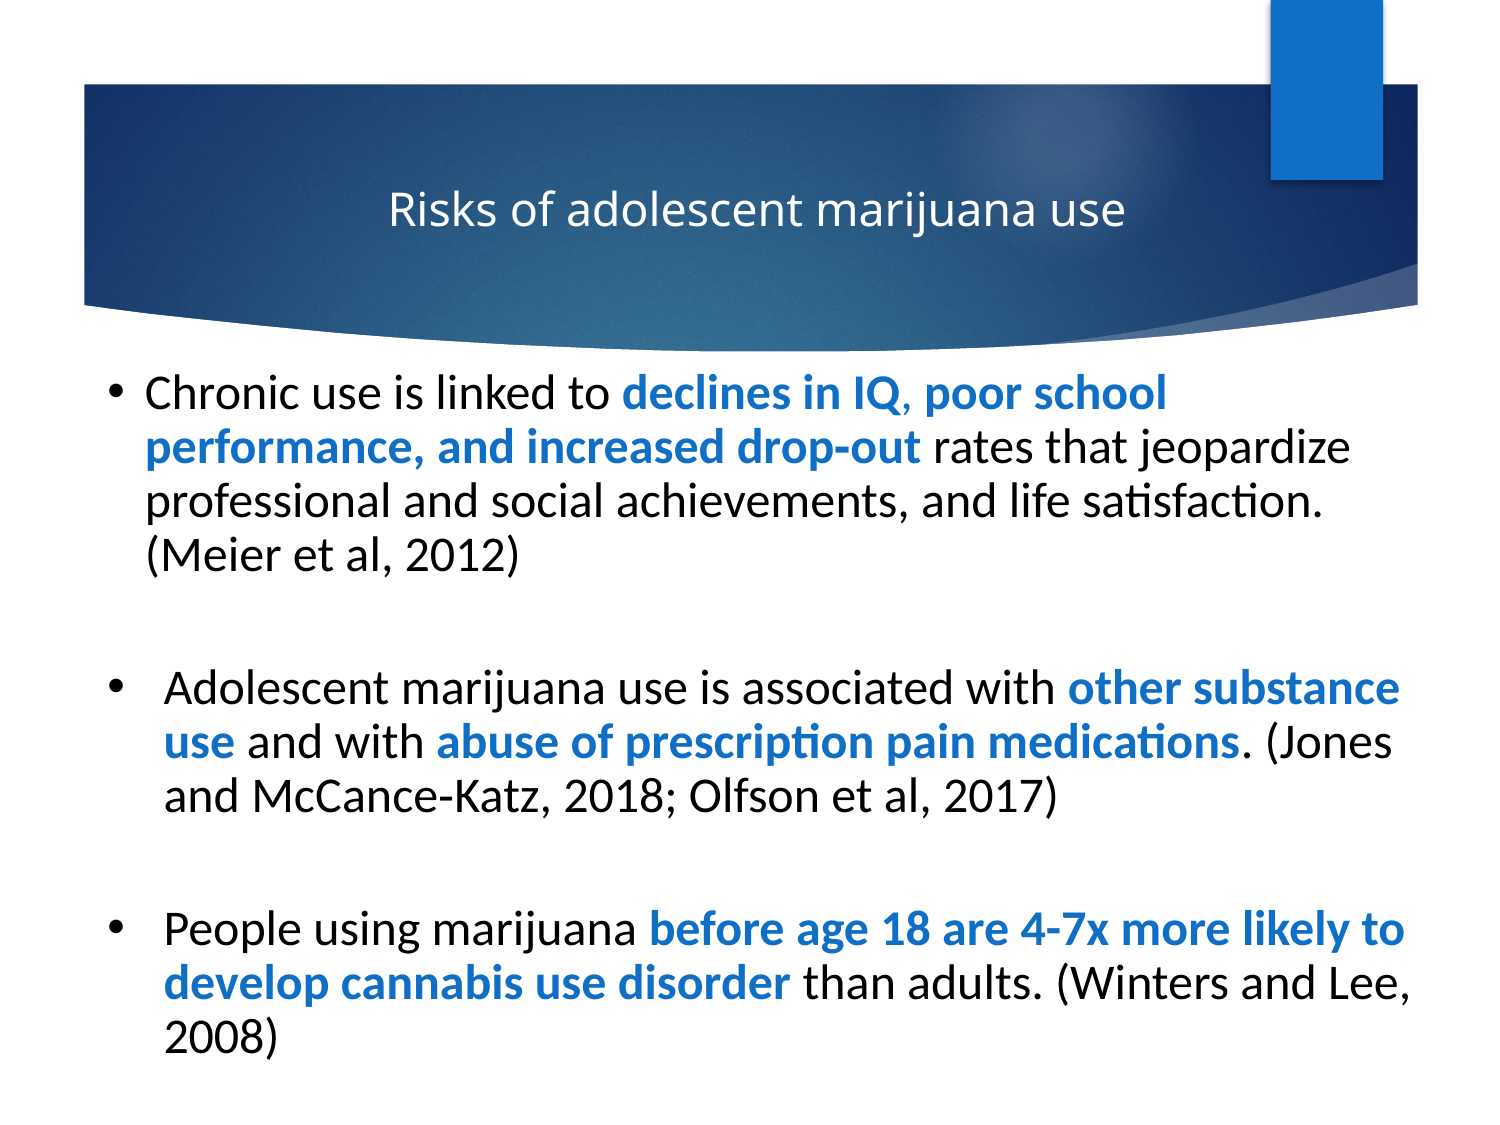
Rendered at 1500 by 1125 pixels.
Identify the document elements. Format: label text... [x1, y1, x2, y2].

title Risks of adolescent marijuana use [107, 127, 1407, 244]
picture [1123, 85, 1270, 127]
text_box Chronic use is linked to declines in IQ, poor school performance, and increased drop‐out rates that jeopardize professional and social achievements, and life satisfaction. (Meier et al, 2012) Adolescent marijuana use is associated with other substance use and with abuse of prescription pain medications. (Jones and McCance‐Katz, 2018; Olfson et al, 2017) People using marijuana before age 18 are 4-7x more likely to develop cannabis use disorder than adults. (Winters and Lee, 2008) [73, 363, 1454, 1067]
picture [85, 85, 1417, 351]
